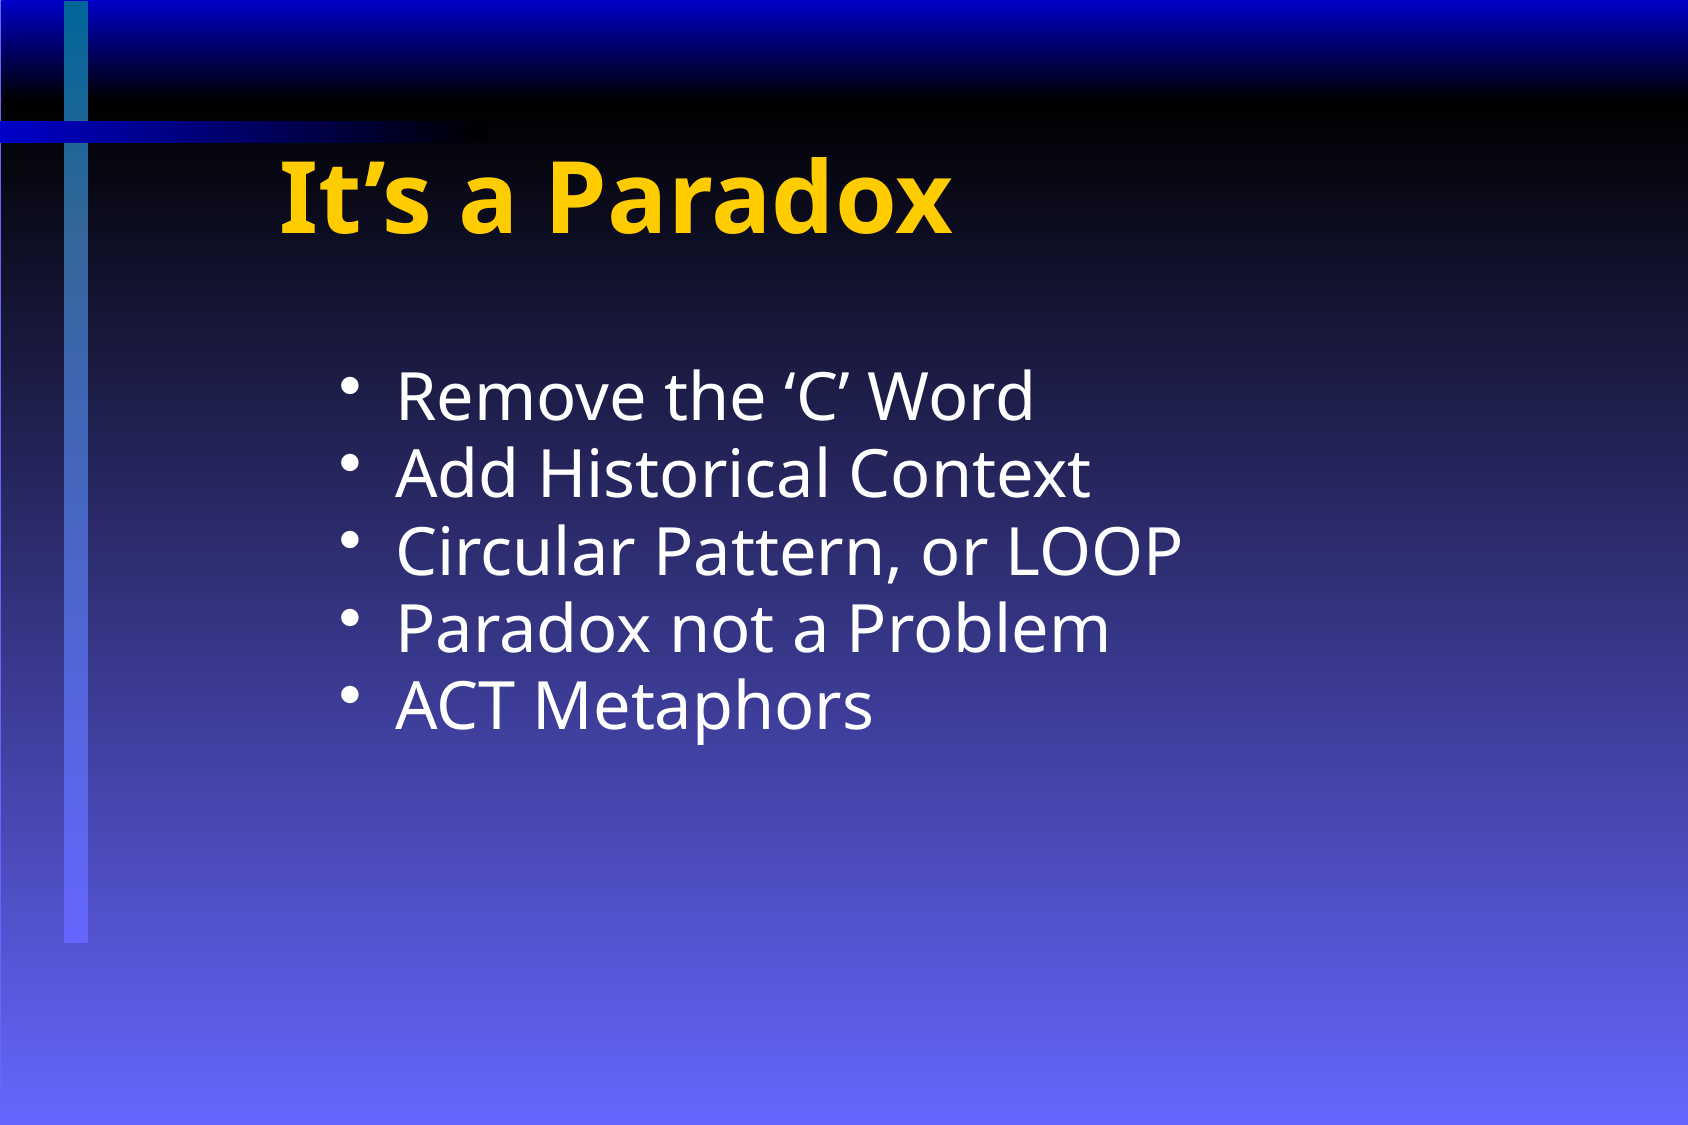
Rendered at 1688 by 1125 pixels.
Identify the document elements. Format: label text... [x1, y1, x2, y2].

list Remove the ‘C’ Word Add Historical Context Circular Pattern, or LOOP Paradox not a Problem ACT Metaphors [323, 361, 1437, 812]
title It’s a Paradox [239, 99, 1674, 288]
